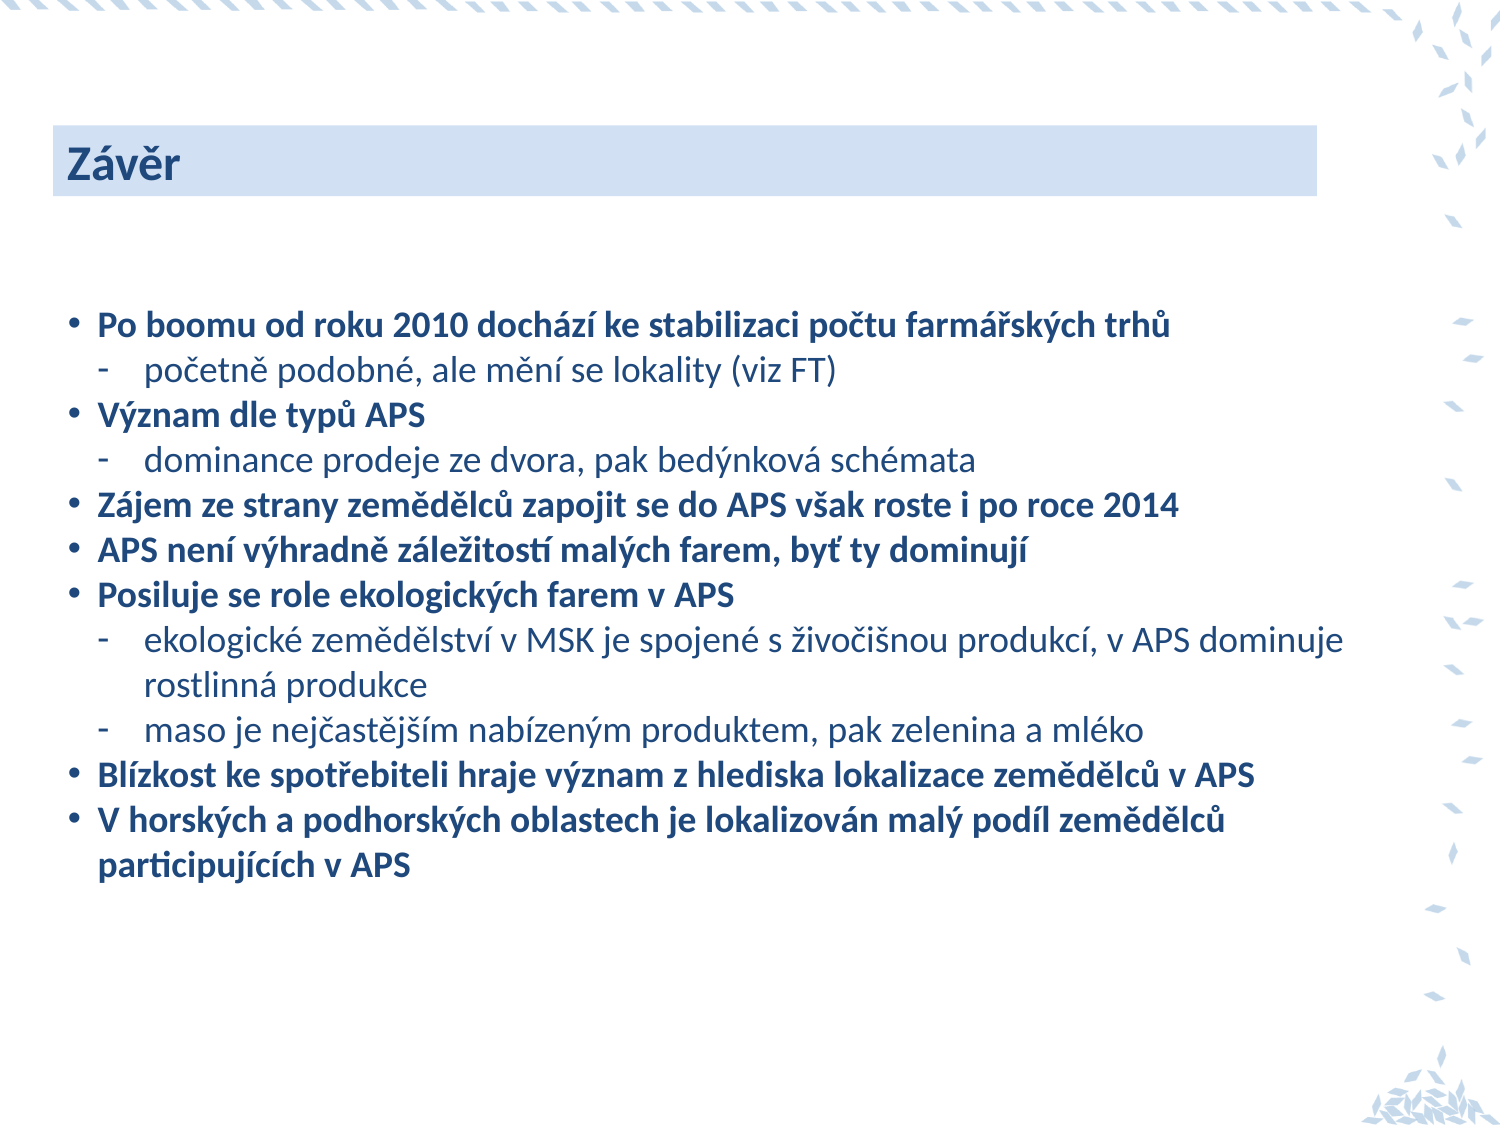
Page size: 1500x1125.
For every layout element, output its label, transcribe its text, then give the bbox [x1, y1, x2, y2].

picture [0, 0, 1500, 1125]
text_box Po boomu od roku 2010 dochází ke stabilizaci počtu farmářských trhů početně podobné, ale mění se lokality (viz FT) Význam dle typů APS dominance prodeje ze dvora, pak bedýnková schémata Zájem ze strany zemědělců zapojit se do APS však roste i po roce 2014 APS není výhradně záležitostí malých farem, byť ty dominují Posiluje se role ekologických farem v APS ekologické zemědělství v MSK je spojené s živočišnou produkcí, v APS dominuje rostlinná produkce maso je nejčastějším nabízeným produktem, pak zelenina a mléko Blízkost ke spotřebiteli hraje význam z hlediska lokalizace zemědělců v APS V horských a podhorských oblastech je lokalizován malý podíl zemědělců participujících v APS [51, 230, 1402, 954]
text_box Závěr [51, 123, 1319, 198]
